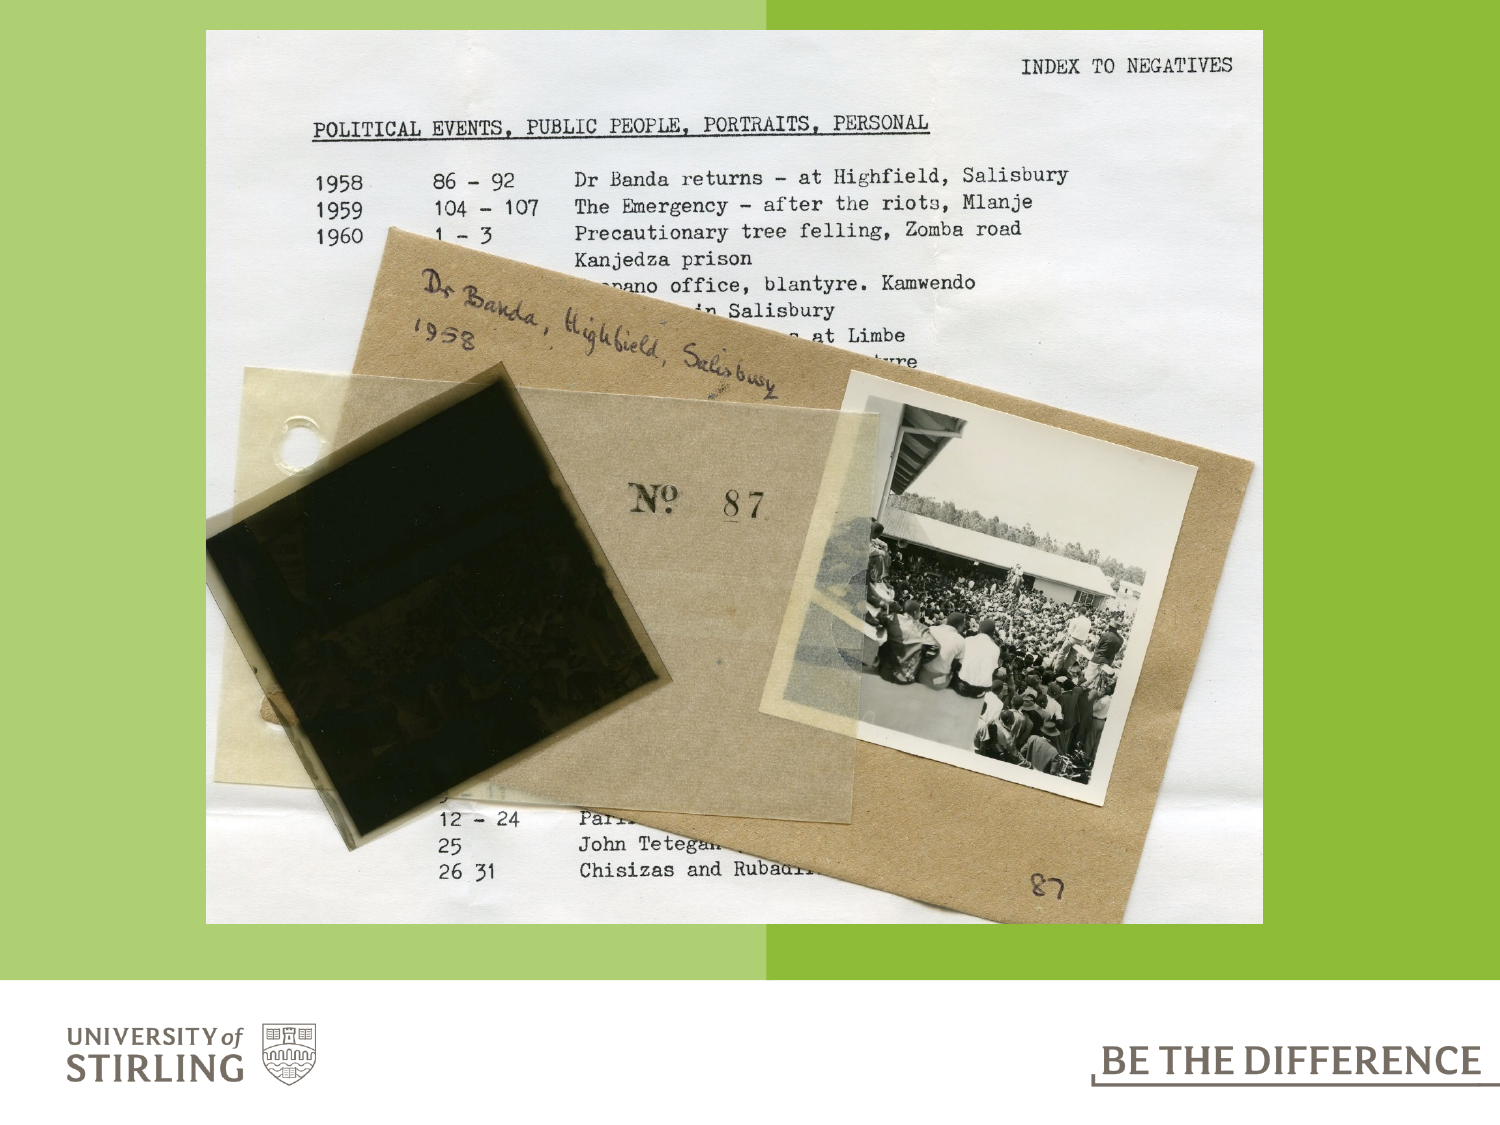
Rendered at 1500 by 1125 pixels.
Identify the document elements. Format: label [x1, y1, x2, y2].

picture [1090, 1043, 1500, 1092]
picture [206, 30, 1263, 925]
picture [63, 1020, 320, 1088]
